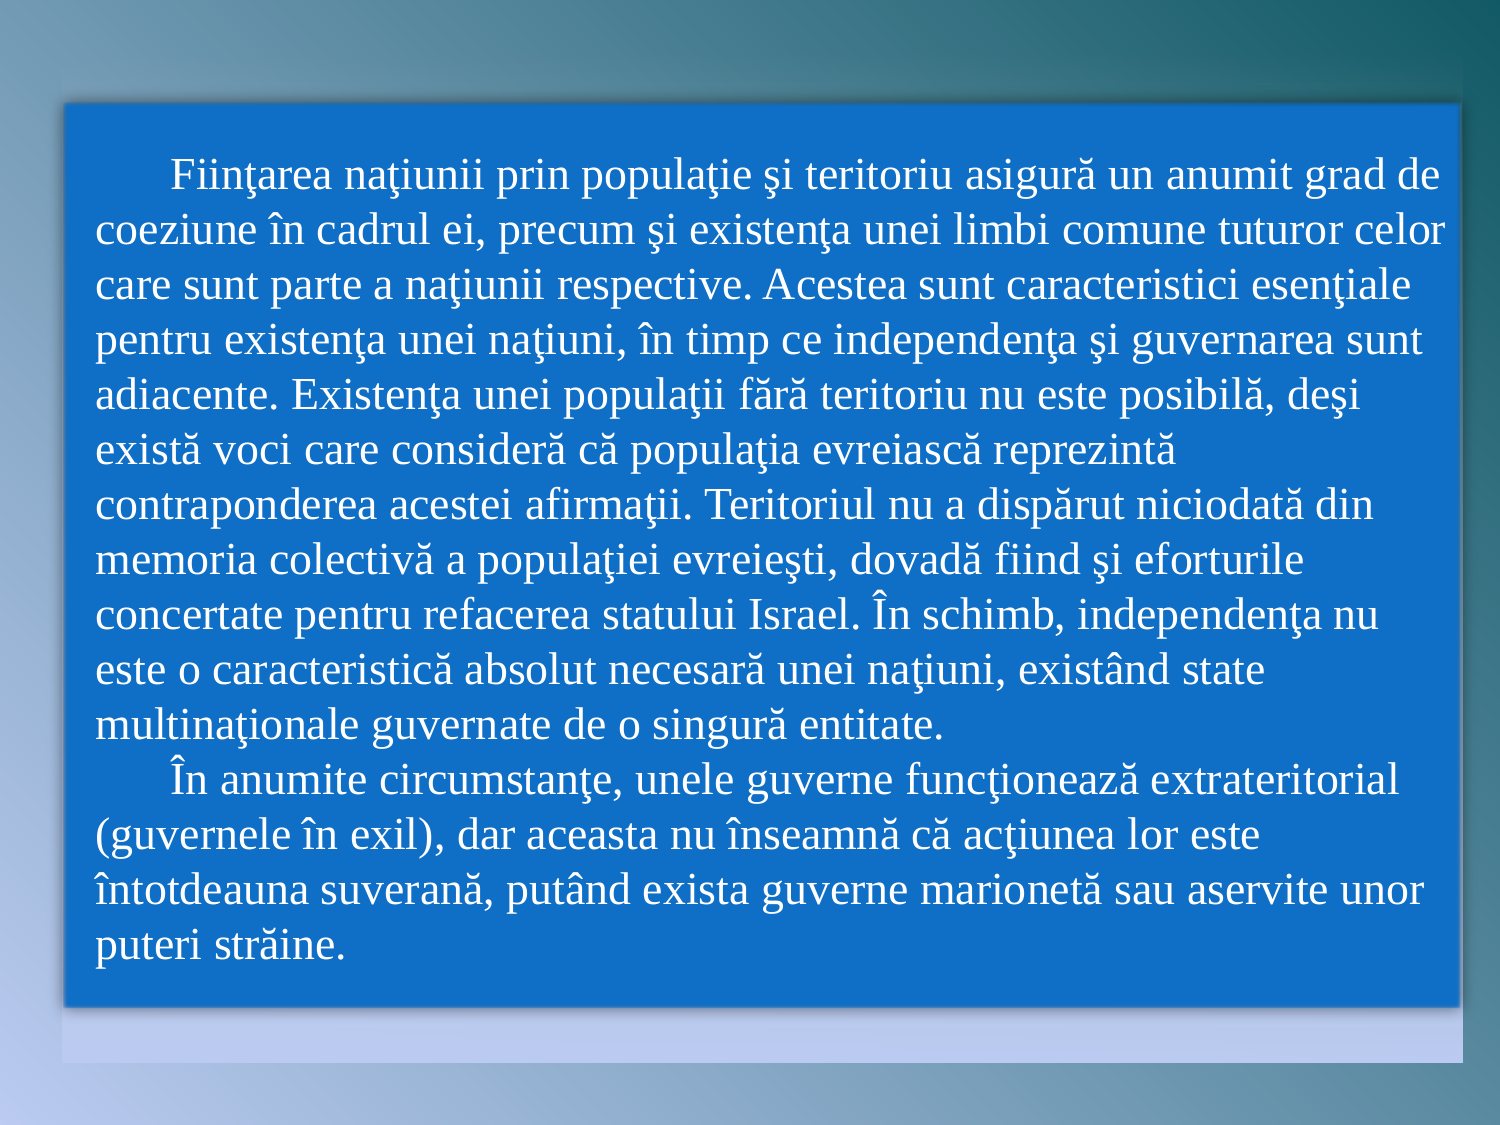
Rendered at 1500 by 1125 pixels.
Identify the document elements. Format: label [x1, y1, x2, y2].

text_box [66, 53, 1460, 1059]
